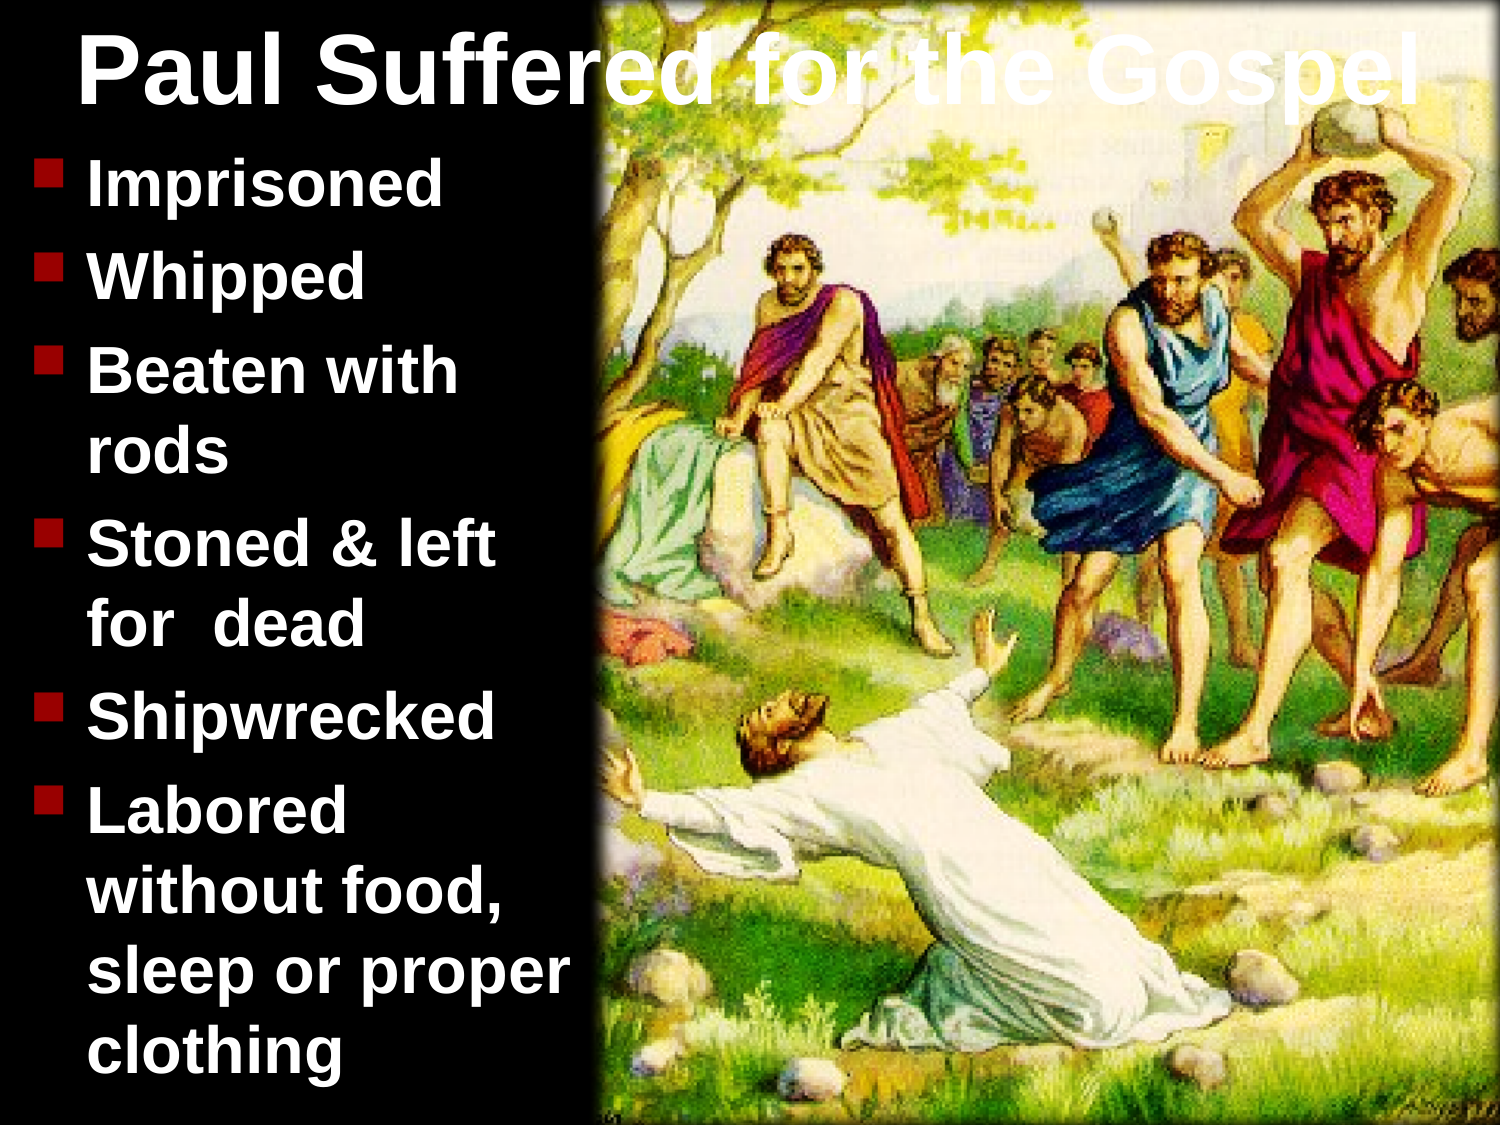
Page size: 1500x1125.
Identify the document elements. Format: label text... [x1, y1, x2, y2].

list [589, 0, 1500, 1125]
list Imprisoned Whipped Beaten with rods Stoned & left for dead Shipwrecked Labored without food, sleep or proper clothing [0, 125, 584, 1125]
title Paul Suffered for the Gospel [0, 12, 584, 125]
